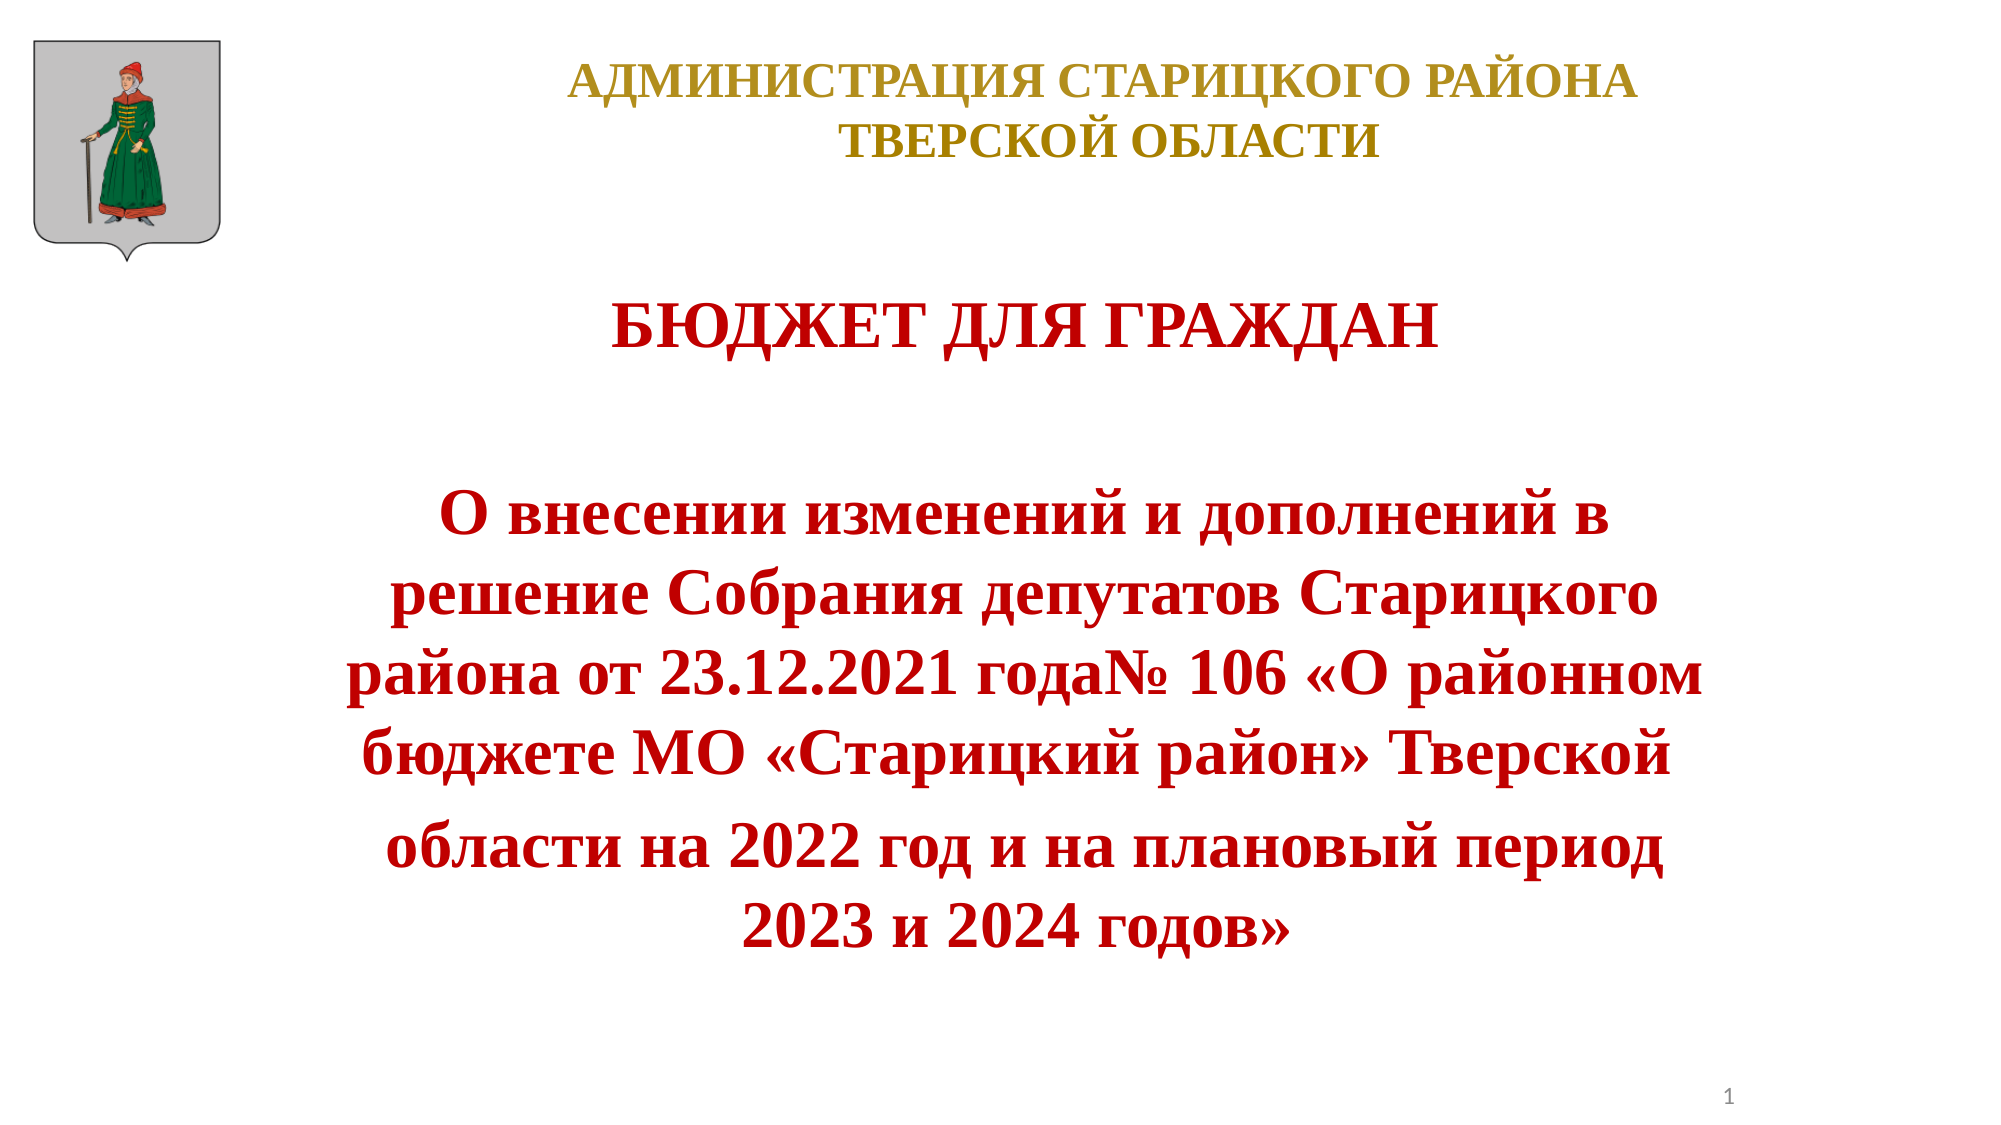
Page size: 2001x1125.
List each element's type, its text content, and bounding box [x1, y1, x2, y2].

slide_number 1 [1400, 1065, 1750, 1125]
text_box АДМИНИСТРАЦИЯ СТАРИЦКОГО РАЙОНА ТВЕРСКОЙ ОБЛАСТИ [453, 40, 1765, 190]
picture [33, 40, 221, 263]
text_box БЮДЖЕТ ДЛЯ ГРАЖДАН О внесении изменений и дополнений в решение Собрания депутатов Старицкого района от 23.12.2021 года№ 106 «О районном бюджете МО «Старицкий район» Тверской области на 2022 год и на плановый период 2023 и 2024 годов» [316, 273, 1736, 969]
